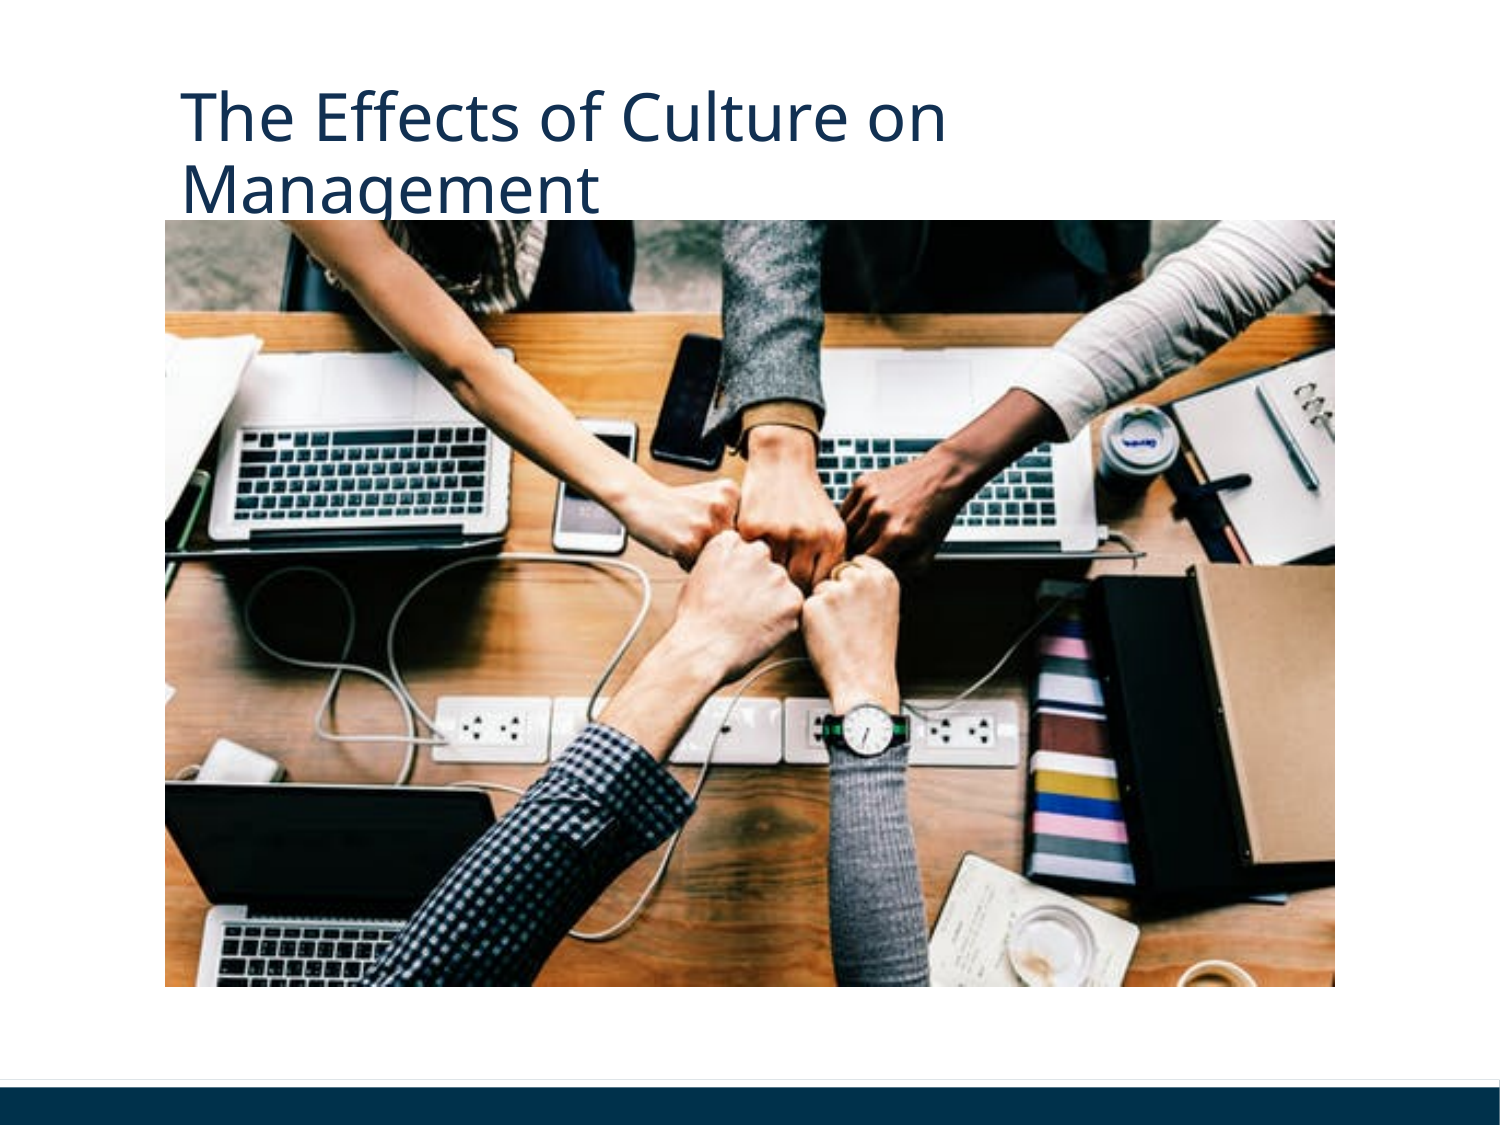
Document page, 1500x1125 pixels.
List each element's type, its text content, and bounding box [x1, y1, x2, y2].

picture [164, 220, 1335, 987]
title The Effects of Culture on Management [165, 76, 1335, 200]
